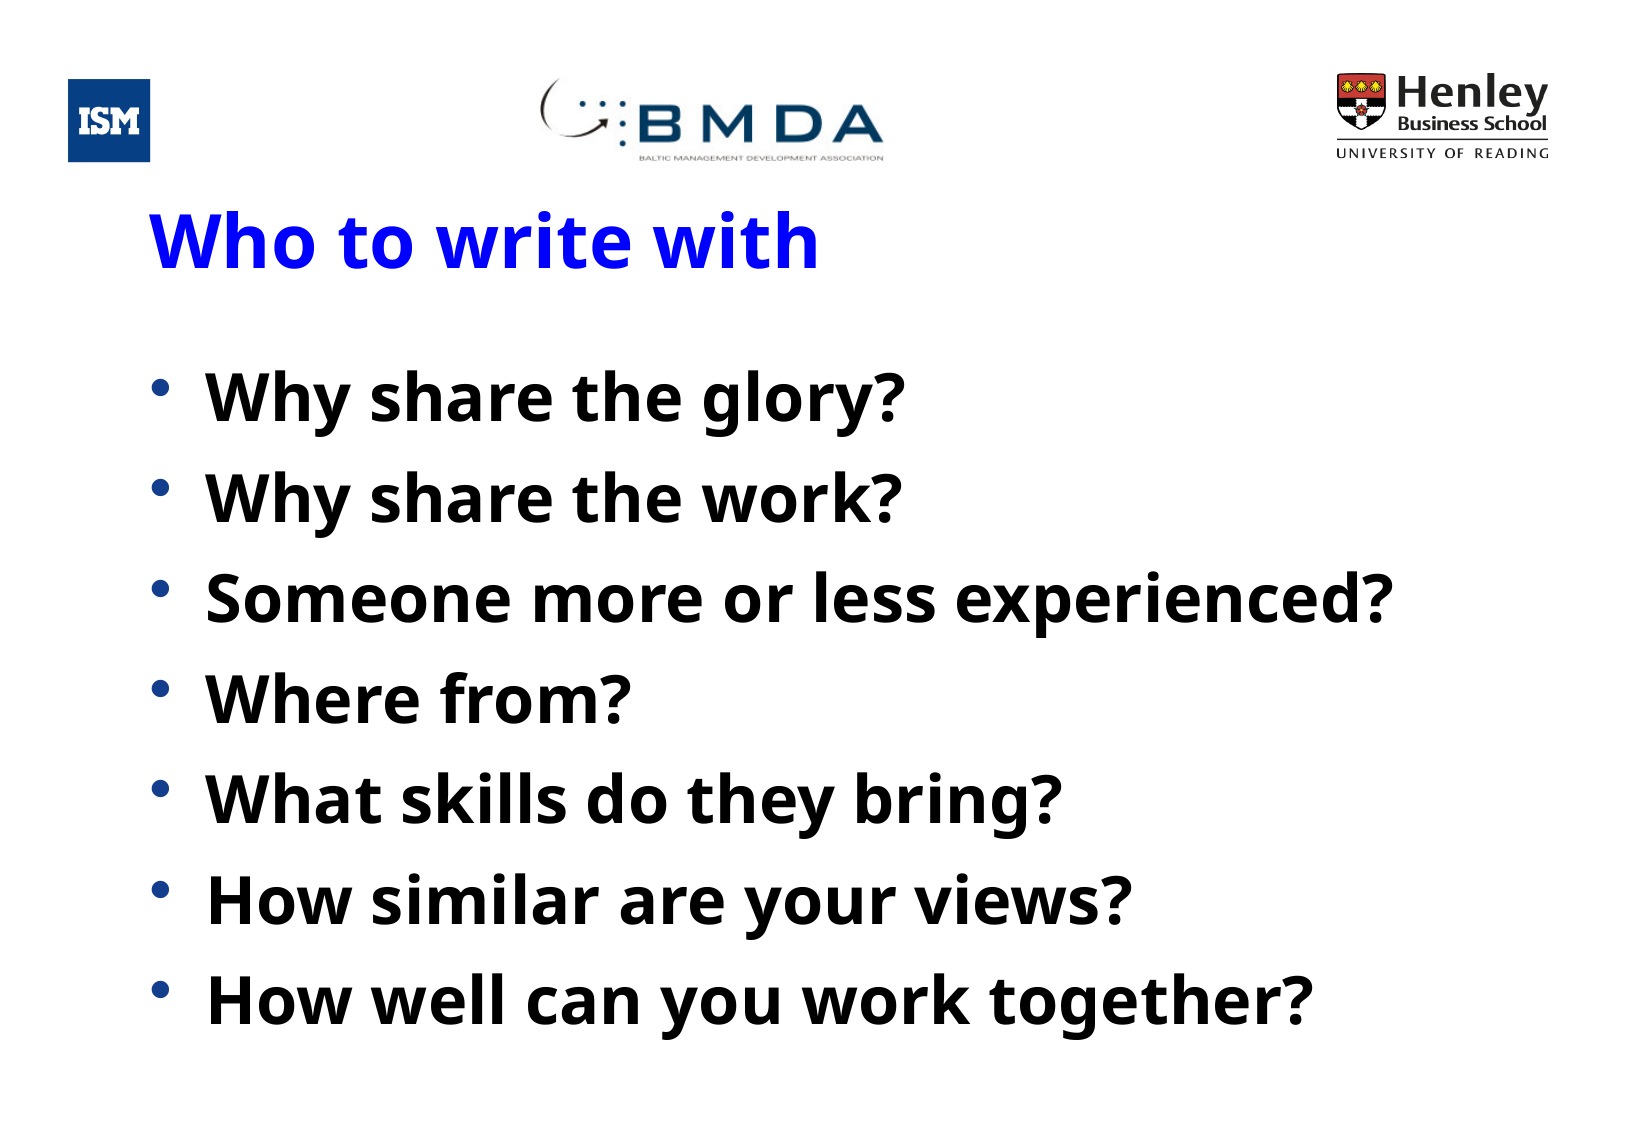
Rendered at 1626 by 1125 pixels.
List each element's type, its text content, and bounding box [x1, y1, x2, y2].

list Why share the glory? Why share the work? Someone more or less experienced? Where from? What skills do they bring? How similar are your views? How well can you work together? [134, 339, 1555, 1083]
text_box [66, 78, 151, 163]
title Who to write with [134, 103, 1235, 291]
picture [1337, 72, 1548, 159]
picture [540, 77, 884, 161]
